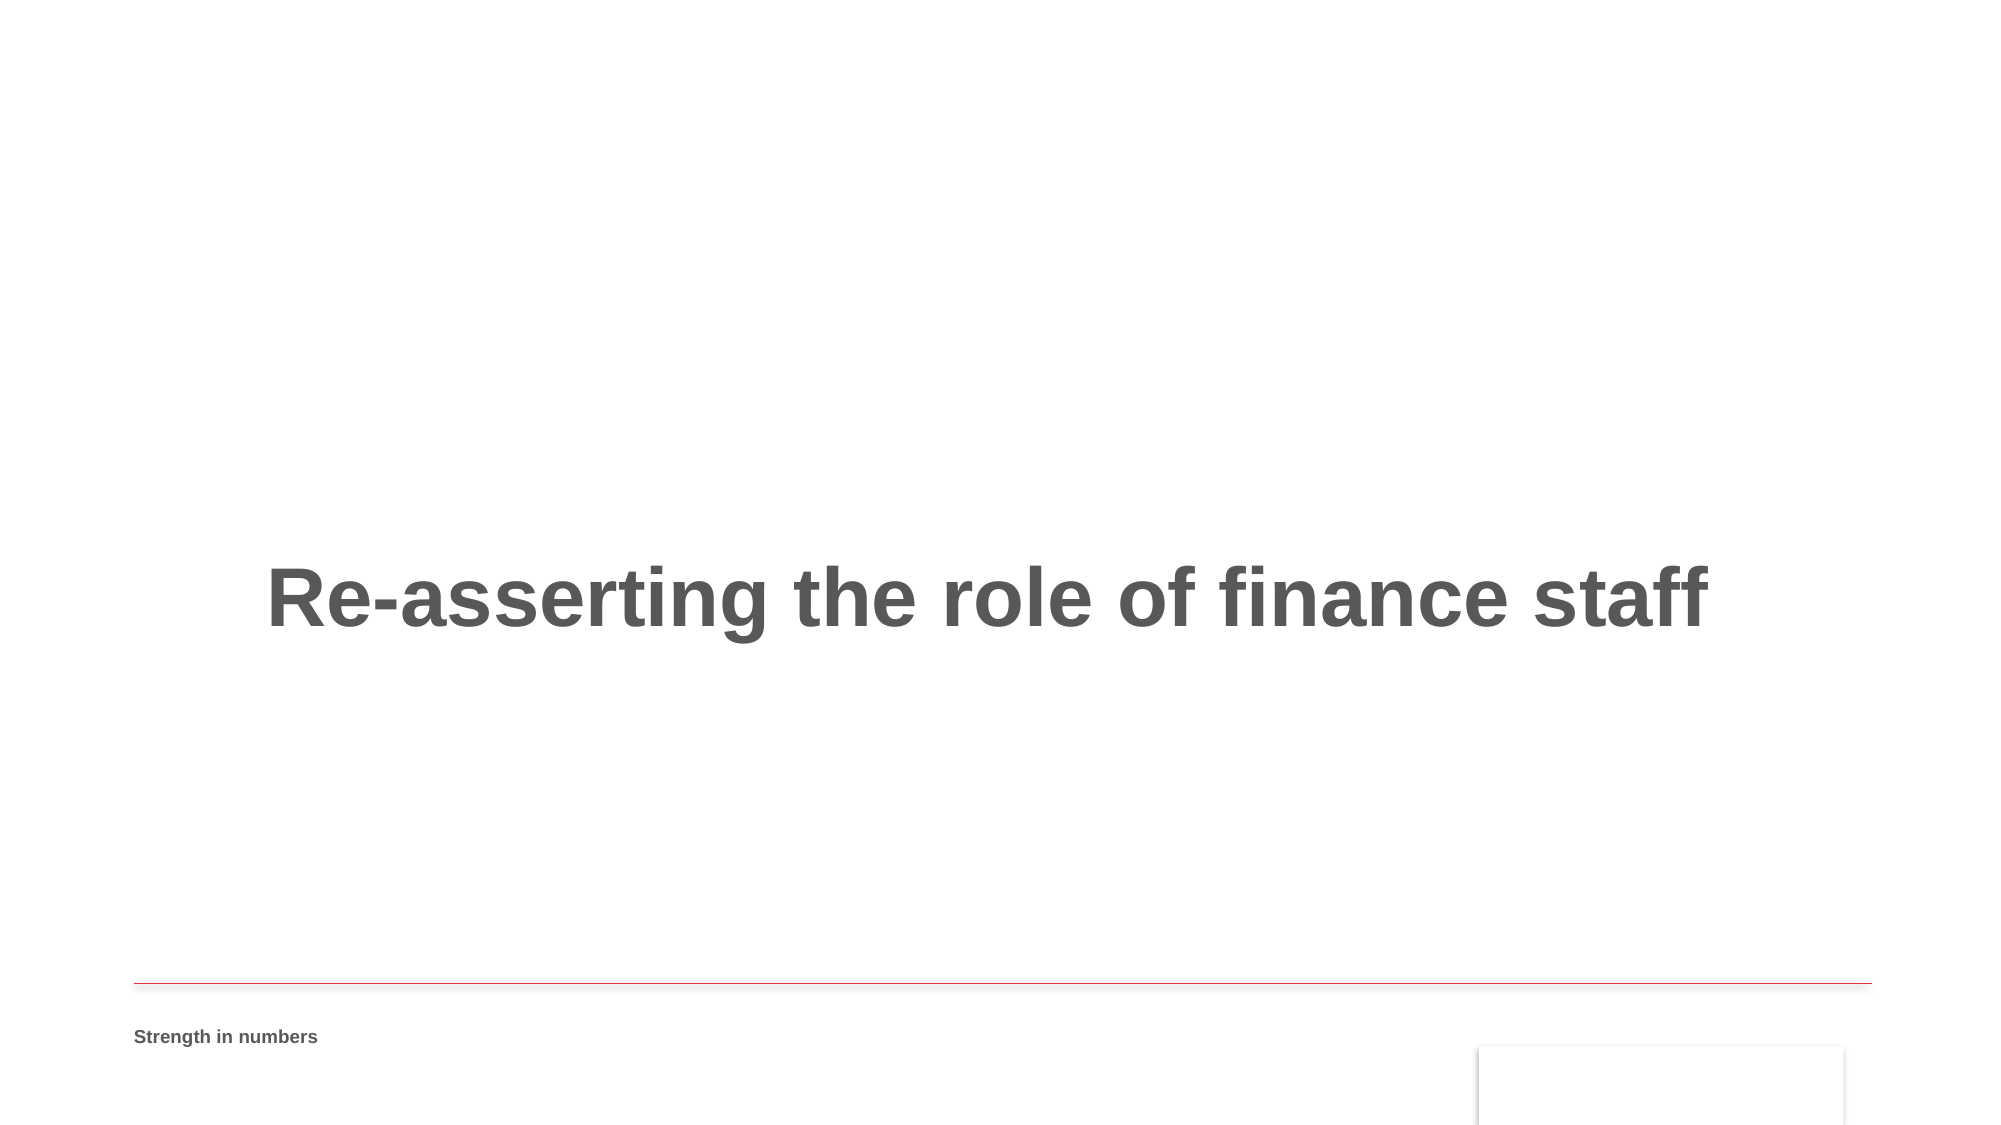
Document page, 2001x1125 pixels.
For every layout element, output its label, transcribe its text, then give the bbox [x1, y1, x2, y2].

title Re-asserting the role of finance staff [217, 497, 1783, 686]
